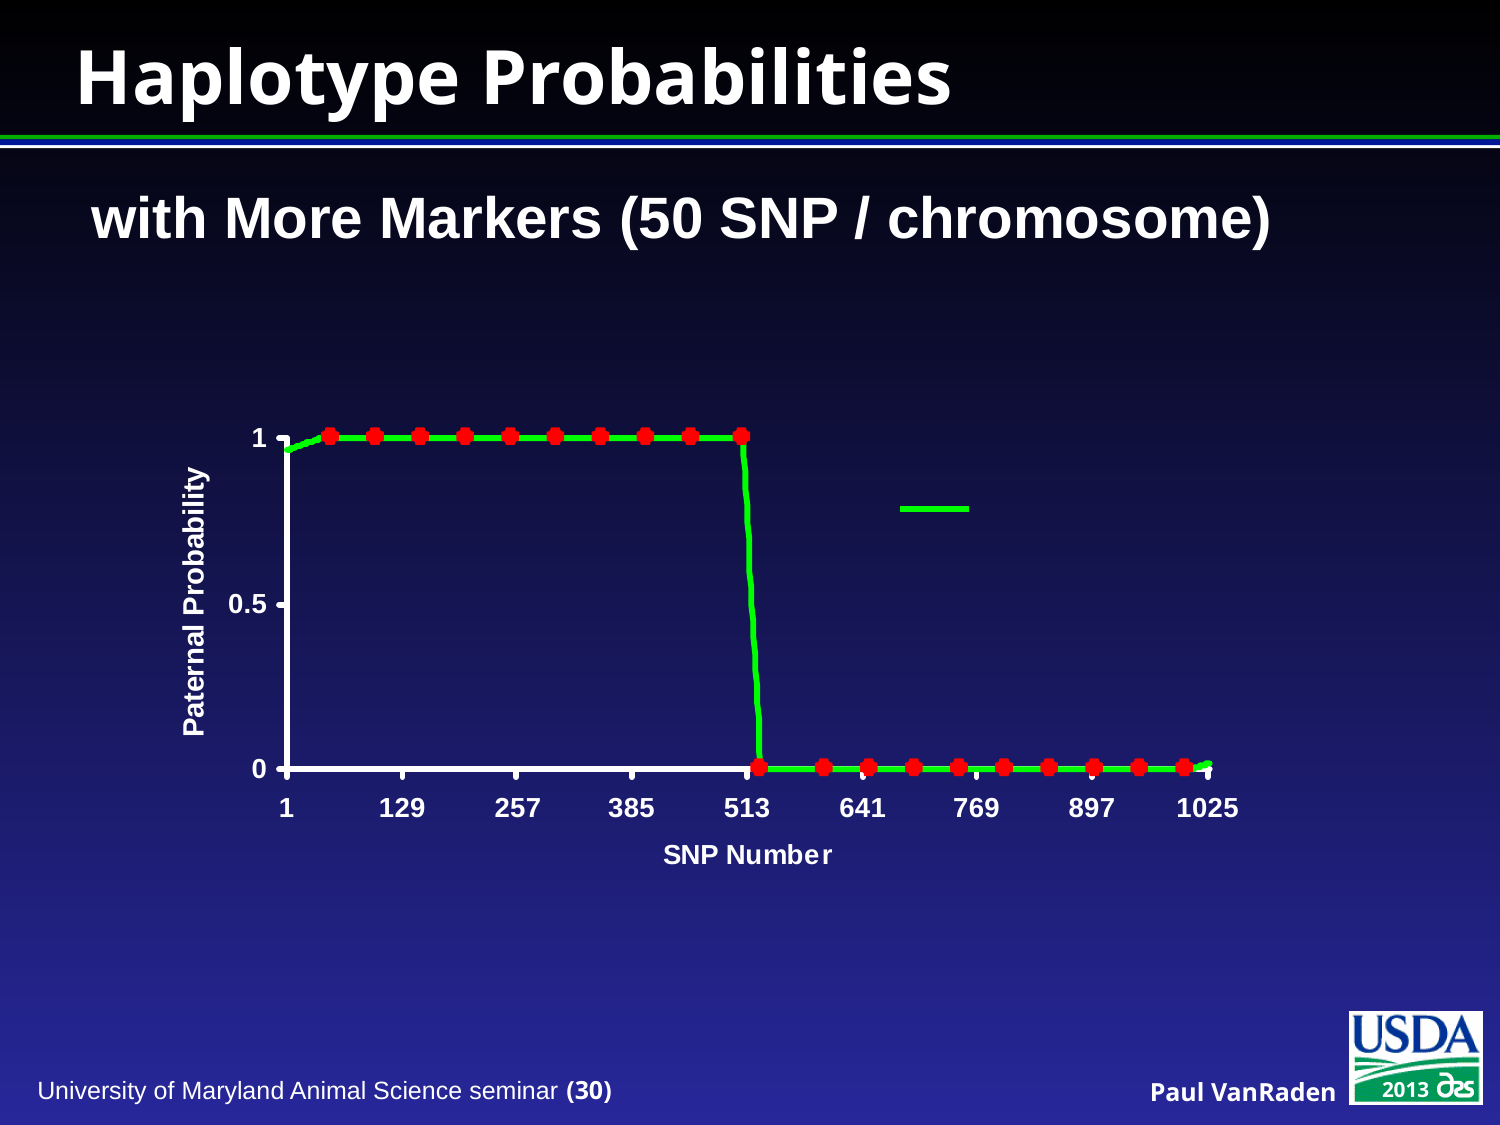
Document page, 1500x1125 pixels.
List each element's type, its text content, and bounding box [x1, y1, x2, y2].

picture [1349, 1011, 1483, 1105]
title Haplotype Probabilities [74, 29, 1425, 121]
text_box with More Markers (50 SNP / chromosome) [76, 172, 1317, 258]
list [145, 312, 1399, 915]
